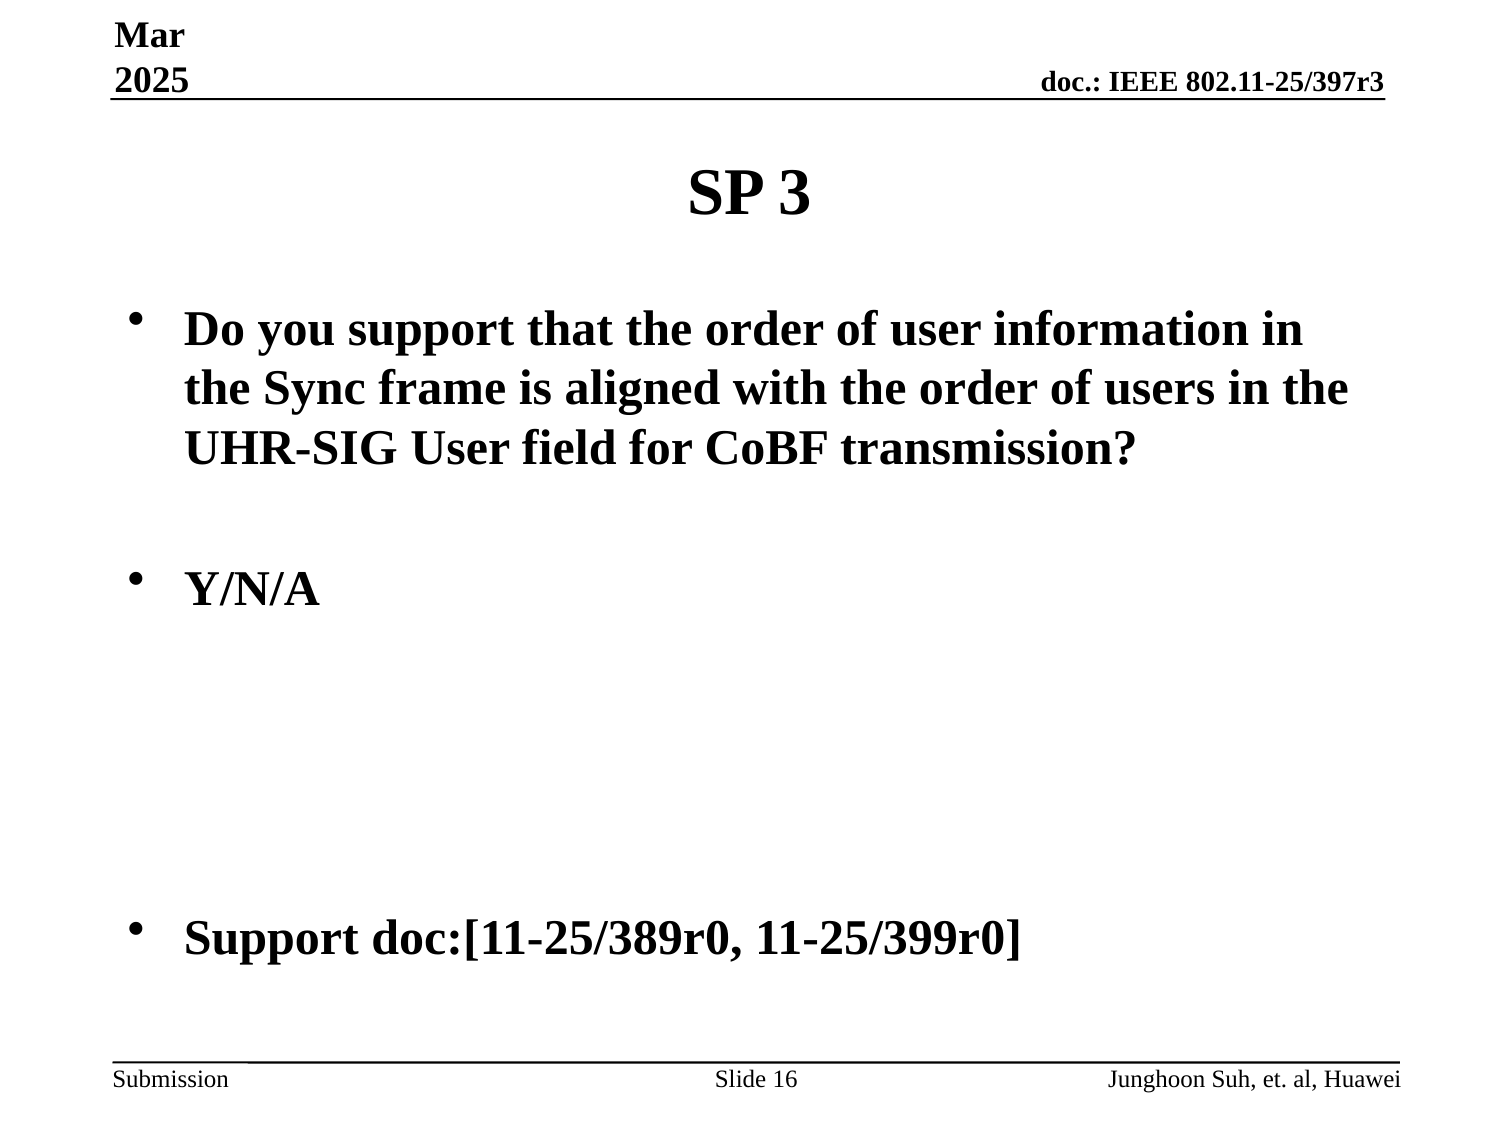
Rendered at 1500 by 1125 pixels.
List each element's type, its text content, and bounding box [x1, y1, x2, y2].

title SP 3 [112, 112, 1388, 263]
list Do you support that the order of user information in the Sync frame is aligned with the order of users in the UHR-SIG User field for CoBF transmission? Y/N/A Support doc:[11-25/389r0, 11-25/399r0] [112, 287, 1388, 1000]
footer Junghoon Suh, et. al, Huawei [1104, 1061, 1402, 1093]
slide_number Slide 16 [712, 1061, 800, 1093]
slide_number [114, 54, 265, 101]
